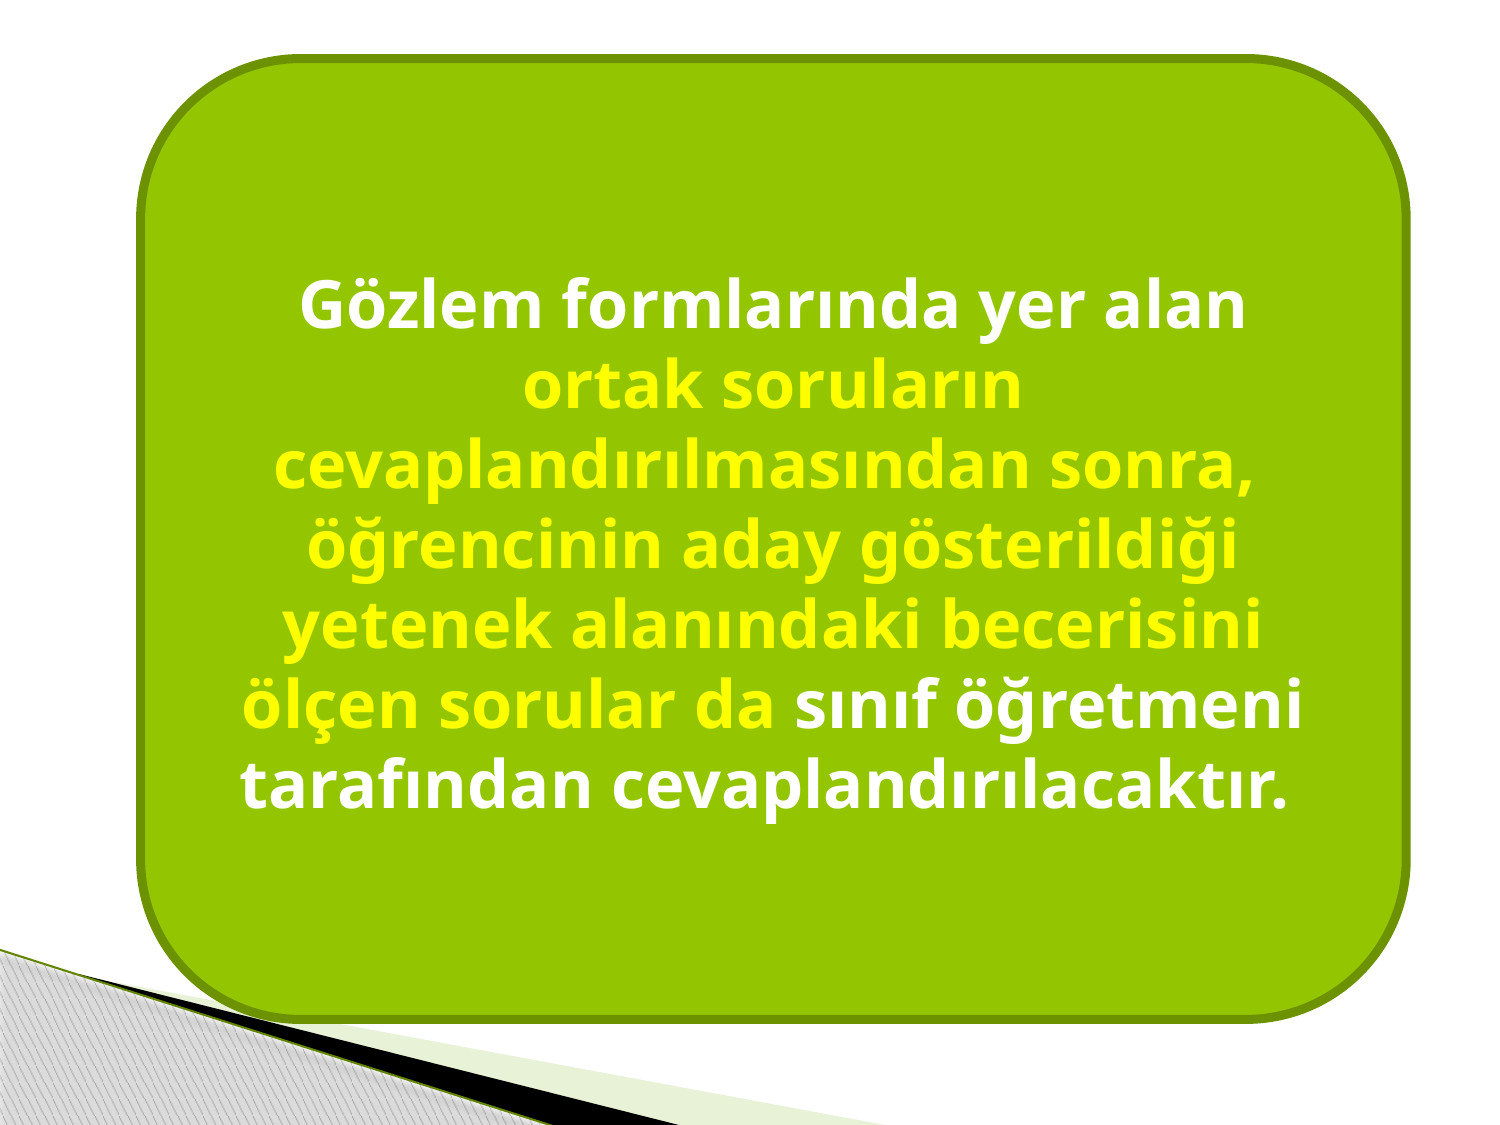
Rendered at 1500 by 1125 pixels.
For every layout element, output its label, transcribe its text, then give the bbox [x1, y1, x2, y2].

text_box Gözlem formlarında yer alan ortak soruların cevaplandırılmasından sonra, öğrencinin aday gösterildiği yetenek alanındaki becerisini ölçen sorular da sınıf öğretmeni tarafından cevaplandırılacaktır. [136, 54, 1411, 1024]
